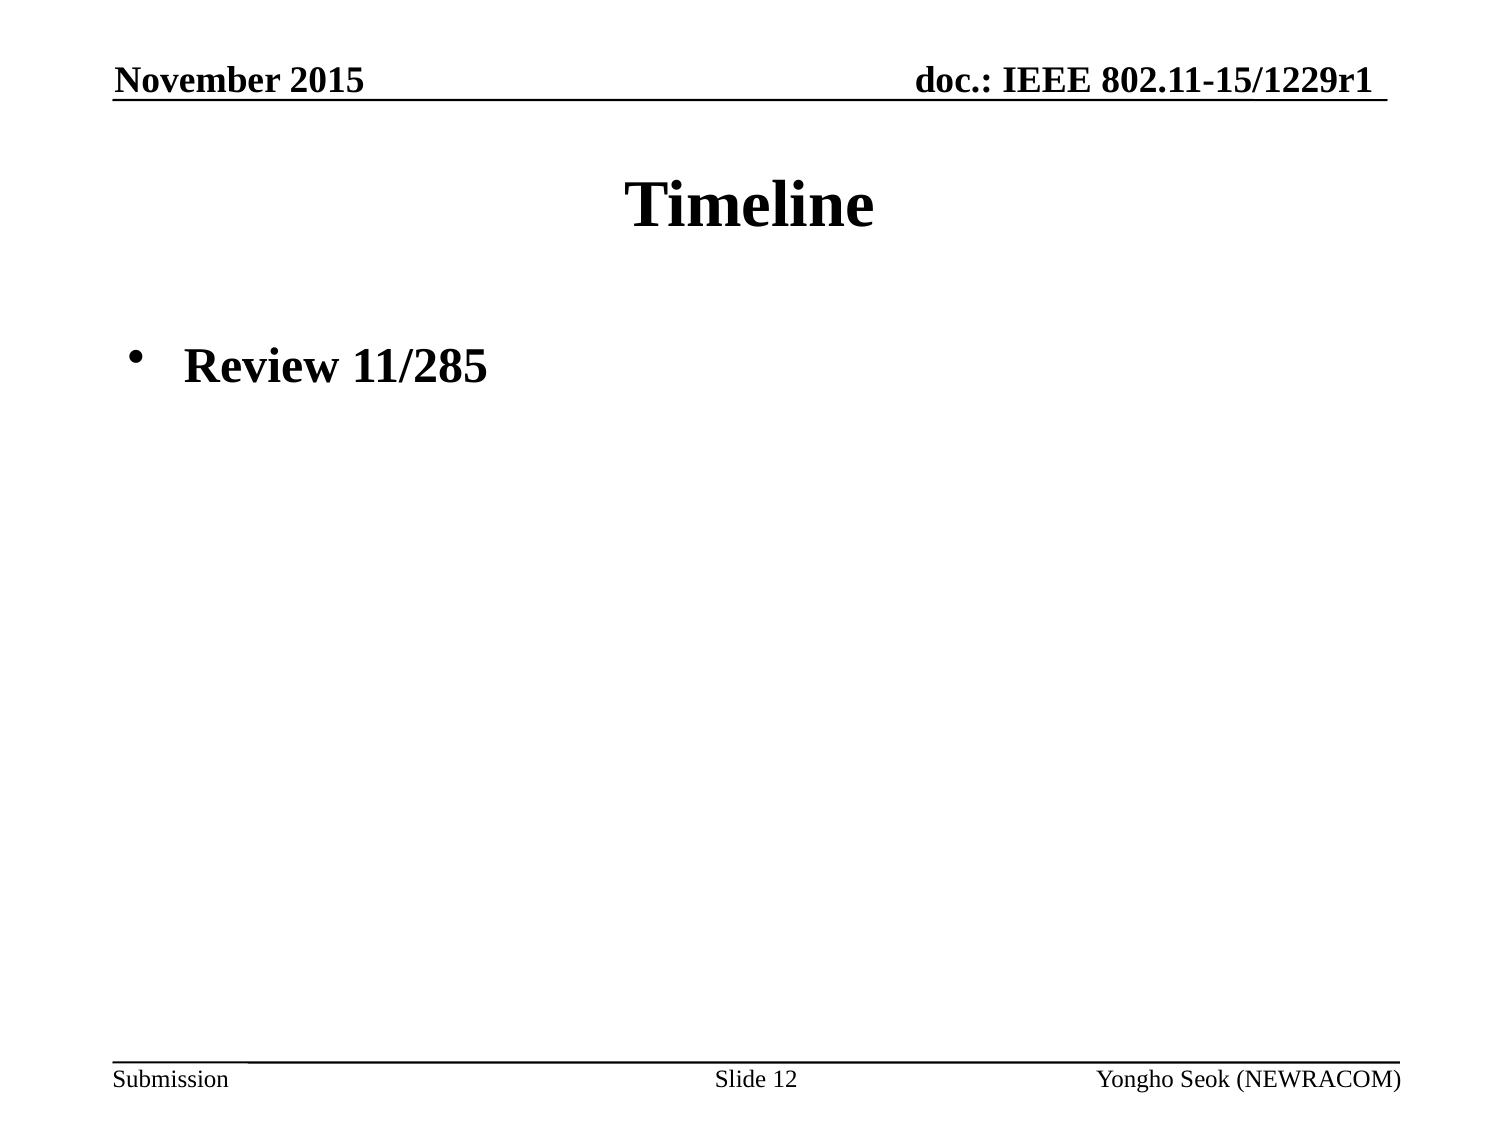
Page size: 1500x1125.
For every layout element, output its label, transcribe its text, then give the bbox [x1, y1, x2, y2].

slide_number Slide 12 [712, 1061, 800, 1093]
list Review 11/285 [112, 324, 1388, 1001]
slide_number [114, 54, 368, 101]
title Timeline [112, 112, 1388, 288]
footer Yongho Seok (NEWRACOM) [1088, 1061, 1402, 1093]
